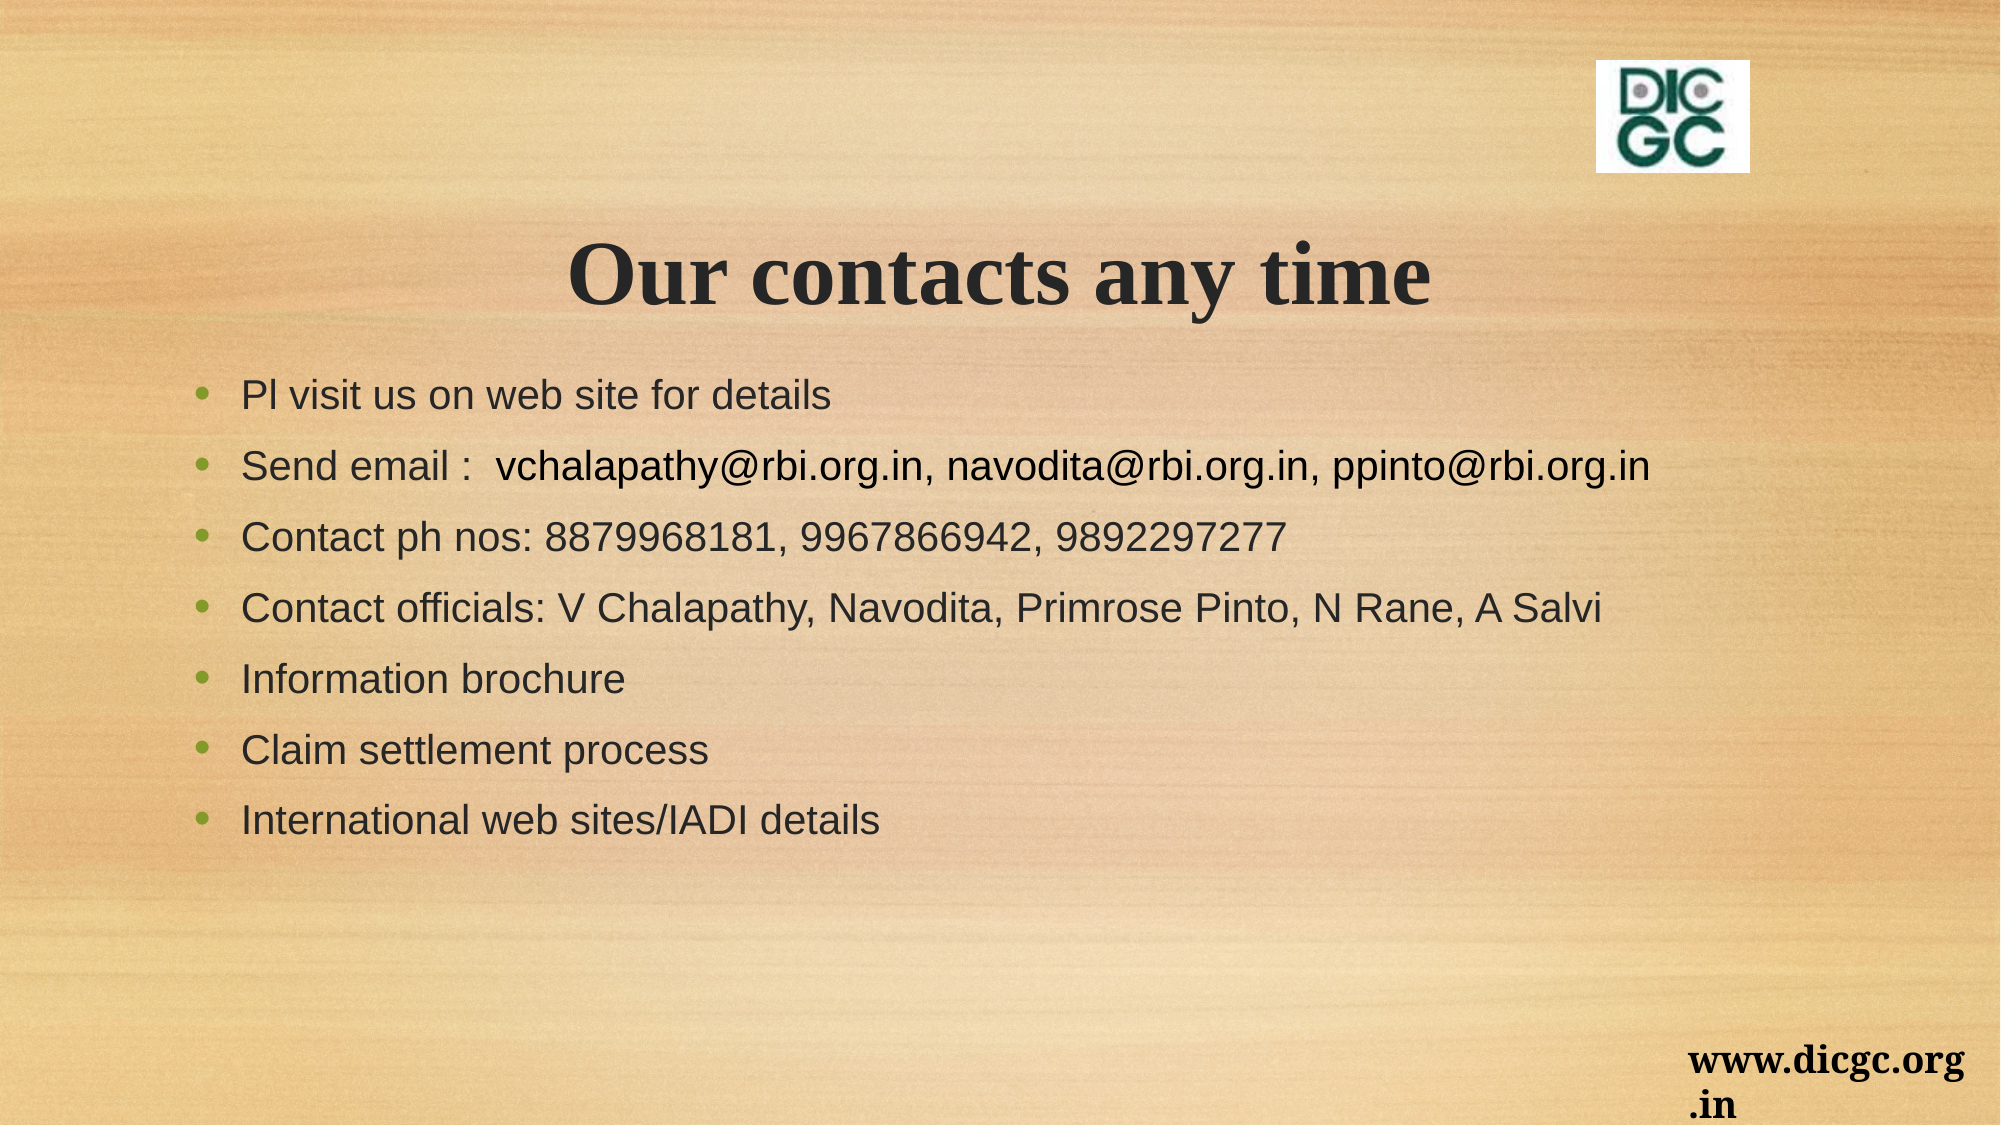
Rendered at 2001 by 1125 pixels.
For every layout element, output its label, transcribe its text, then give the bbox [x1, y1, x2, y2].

title Our contacts any time [212, 161, 1788, 375]
picture [0, 0, 2001, 1125]
text_box www.dicgc.org.in [1673, 1028, 1984, 1125]
list Pl visit us on web site for details Send email : vchalapathy@rbi.org.in, navodita@rbi.org.in, ppinto@rbi.org.in Contact ph nos: 8879968181, 9967866942, 9892297277 Contact officials: V Chalapathy, Navodita, Primrose Pinto, N Rane, A Salvi Information brochure Claim settlement process International web sites/IADI details [178, 360, 1754, 905]
